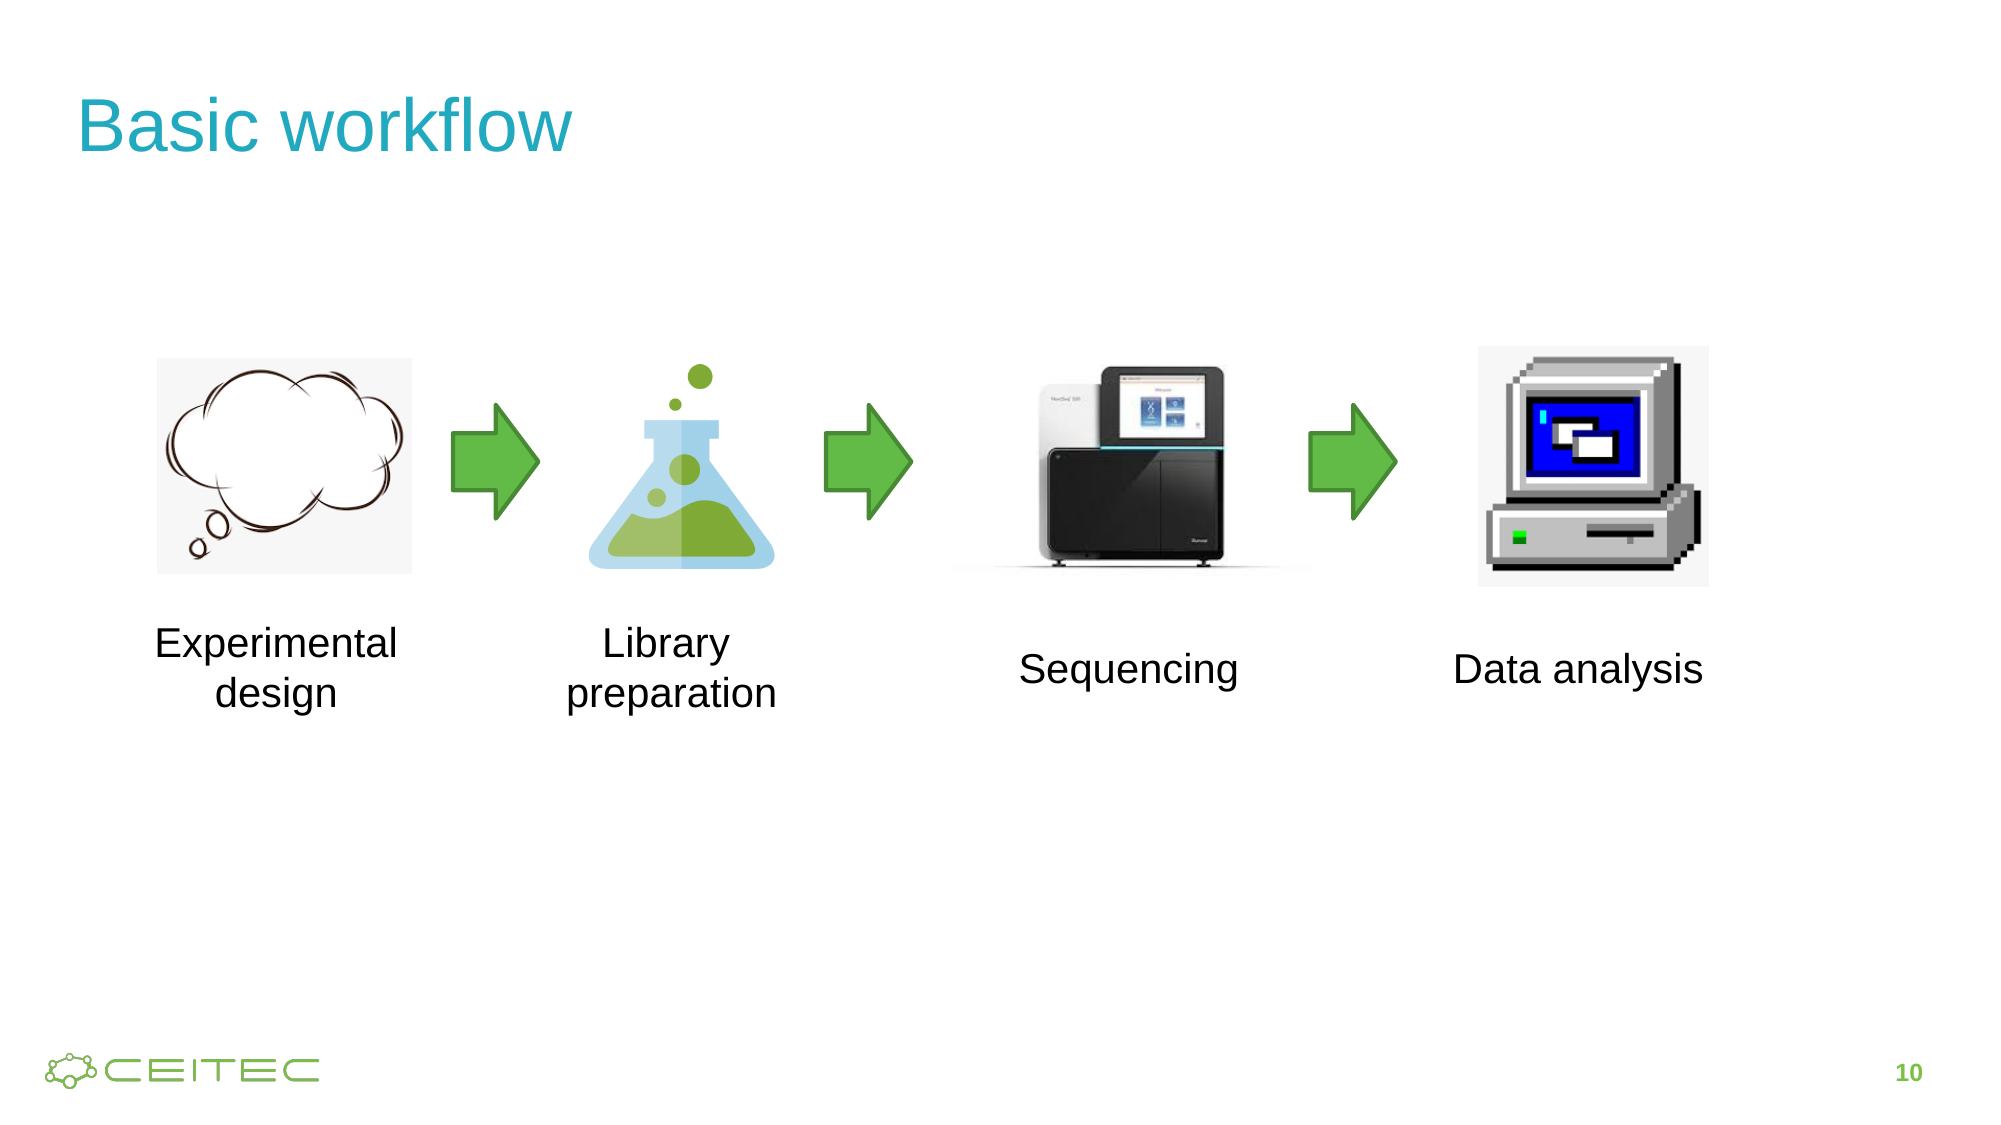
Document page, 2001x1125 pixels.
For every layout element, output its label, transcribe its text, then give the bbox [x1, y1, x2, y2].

title Basic workflow [76, 59, 1924, 196]
picture [45, 1053, 319, 1089]
text_box Data analysis [1437, 634, 1719, 699]
picture [157, 358, 412, 574]
text_box [450, 402, 541, 521]
picture [579, 363, 784, 569]
picture [951, 342, 1311, 590]
text_box [1316, 402, 1398, 521]
text_box Library preparation [551, 608, 793, 724]
slide_number 10 [1840, 1051, 1924, 1087]
text_box Sequencing [1003, 634, 1255, 699]
text_box Experimental design [139, 608, 414, 724]
text_box [823, 402, 914, 521]
picture [1478, 346, 1709, 587]
